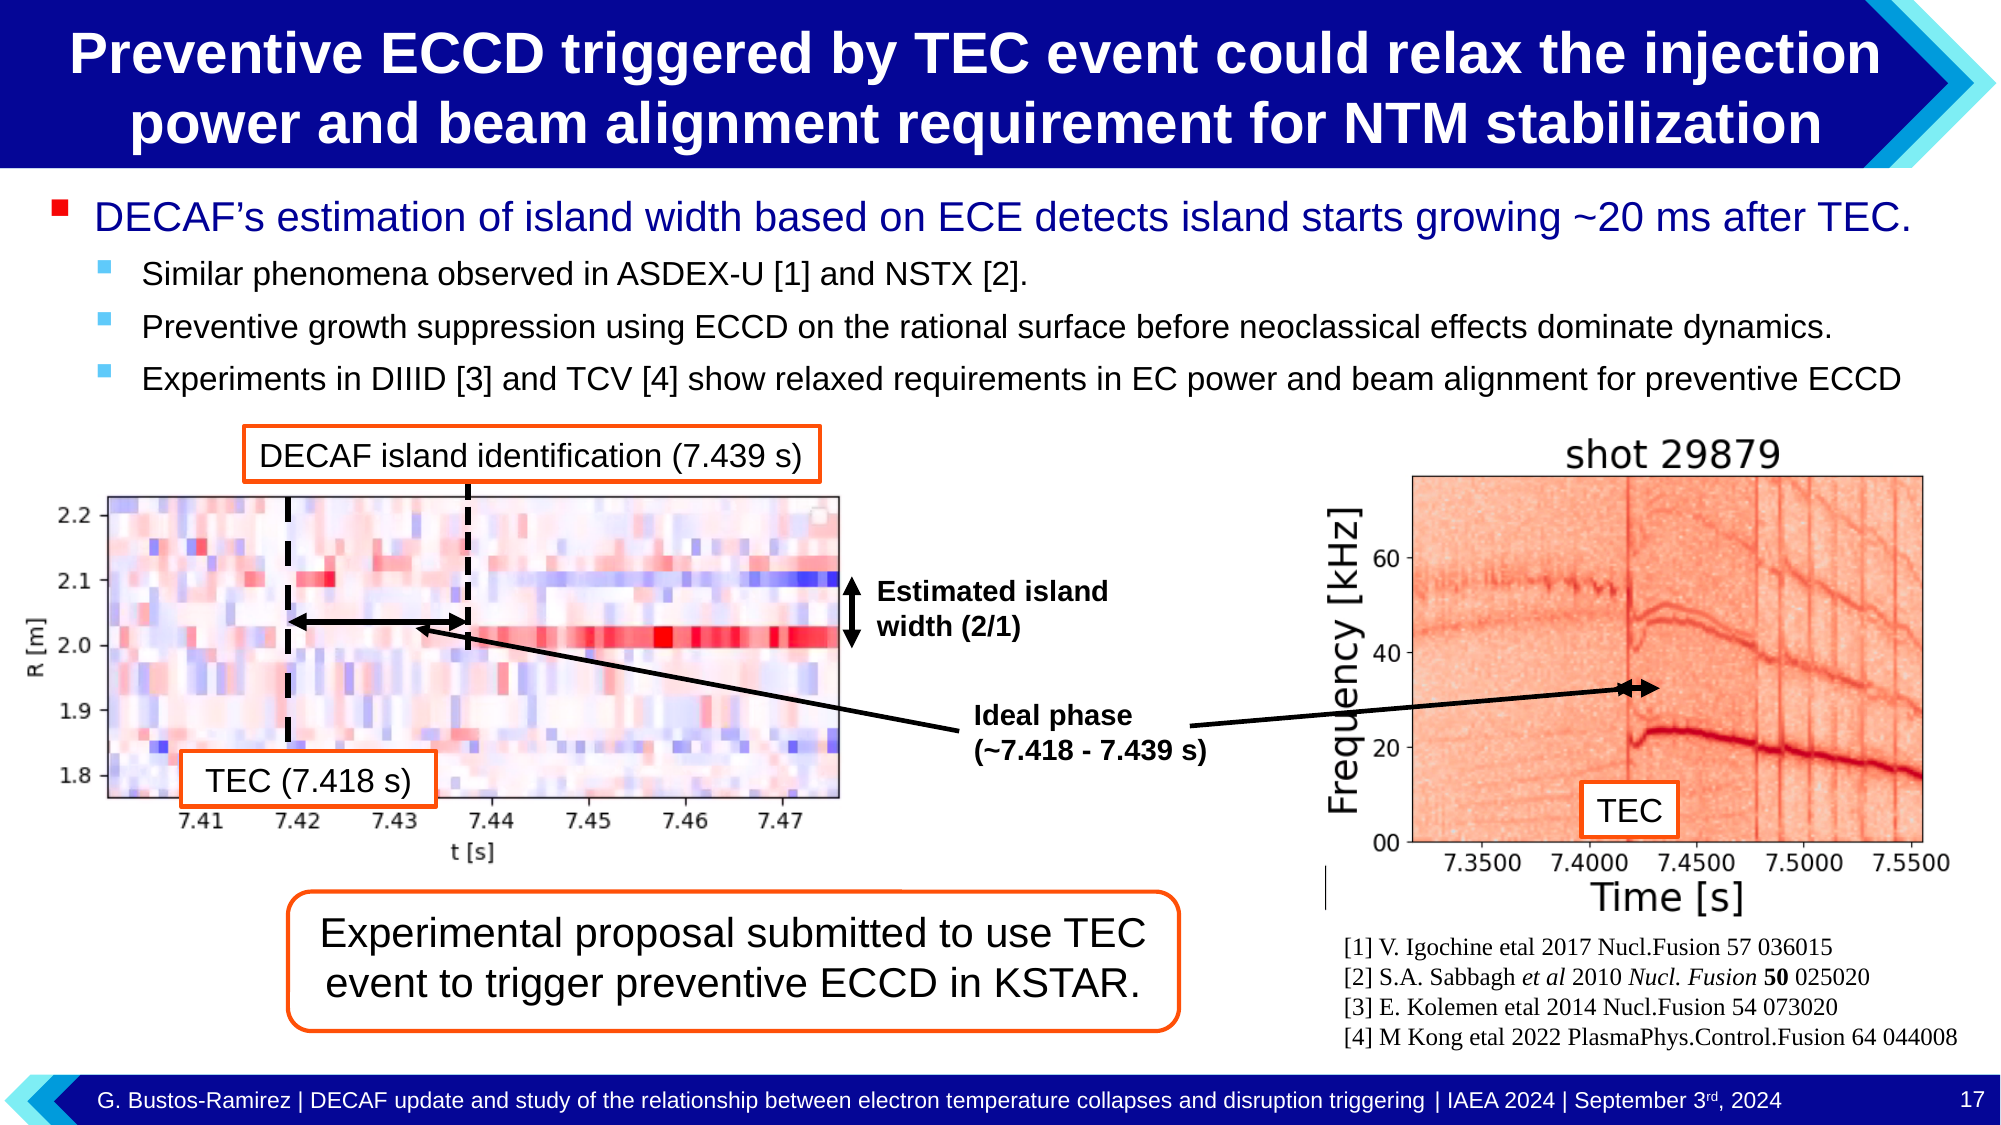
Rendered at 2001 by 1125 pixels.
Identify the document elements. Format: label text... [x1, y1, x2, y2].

text_box Experimental proposal submitted to use TEC event to trigger preventive ECCD in KSTAR. [285, 889, 1182, 1034]
picture [1324, 435, 1952, 923]
text_box [1] V. Igochine etal 2017 Nucl.Fusion 57 036015 [2] S.A. Sabbagh et al 2010 Nucl. Fusion 50 025020 [3] E. Kolemen etal 2014 Nucl.Fusion 54 073020 [4] M Kong etal 2022 PlasmaPhys.Control.Fusion 64 044008 [1291, 923, 2000, 1088]
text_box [1189, 688, 1633, 727]
list DECAF’s estimation of island width based on ECE detects island starts growing ~20 ms after TEC. Similar phenomena observed in ASDEX-U [1] and NSTX [2]. Preventive growth suppression using ECCD on the rational surface before neoclassical effects dominate dynamics. Experiments in DIIID [3] and TCV [4] show relaxed requirements in EC power and beam alignment for preventive ECCD [32, 192, 1941, 415]
picture [19, 487, 852, 871]
text_box Ideal phase (~7.418 - 7.439 s) [959, 688, 1279, 774]
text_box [415, 627, 960, 733]
text_box DECAF island identification (7.439 s) [242, 424, 822, 484]
text_box Estimated island width (2/1) [862, 565, 1137, 650]
title Preventive ECCD triggered by TEC event could relax the injection power and beam alignment requirement for NTM stabilization [22, 0, 1932, 171]
picture [469, 487, 852, 627]
